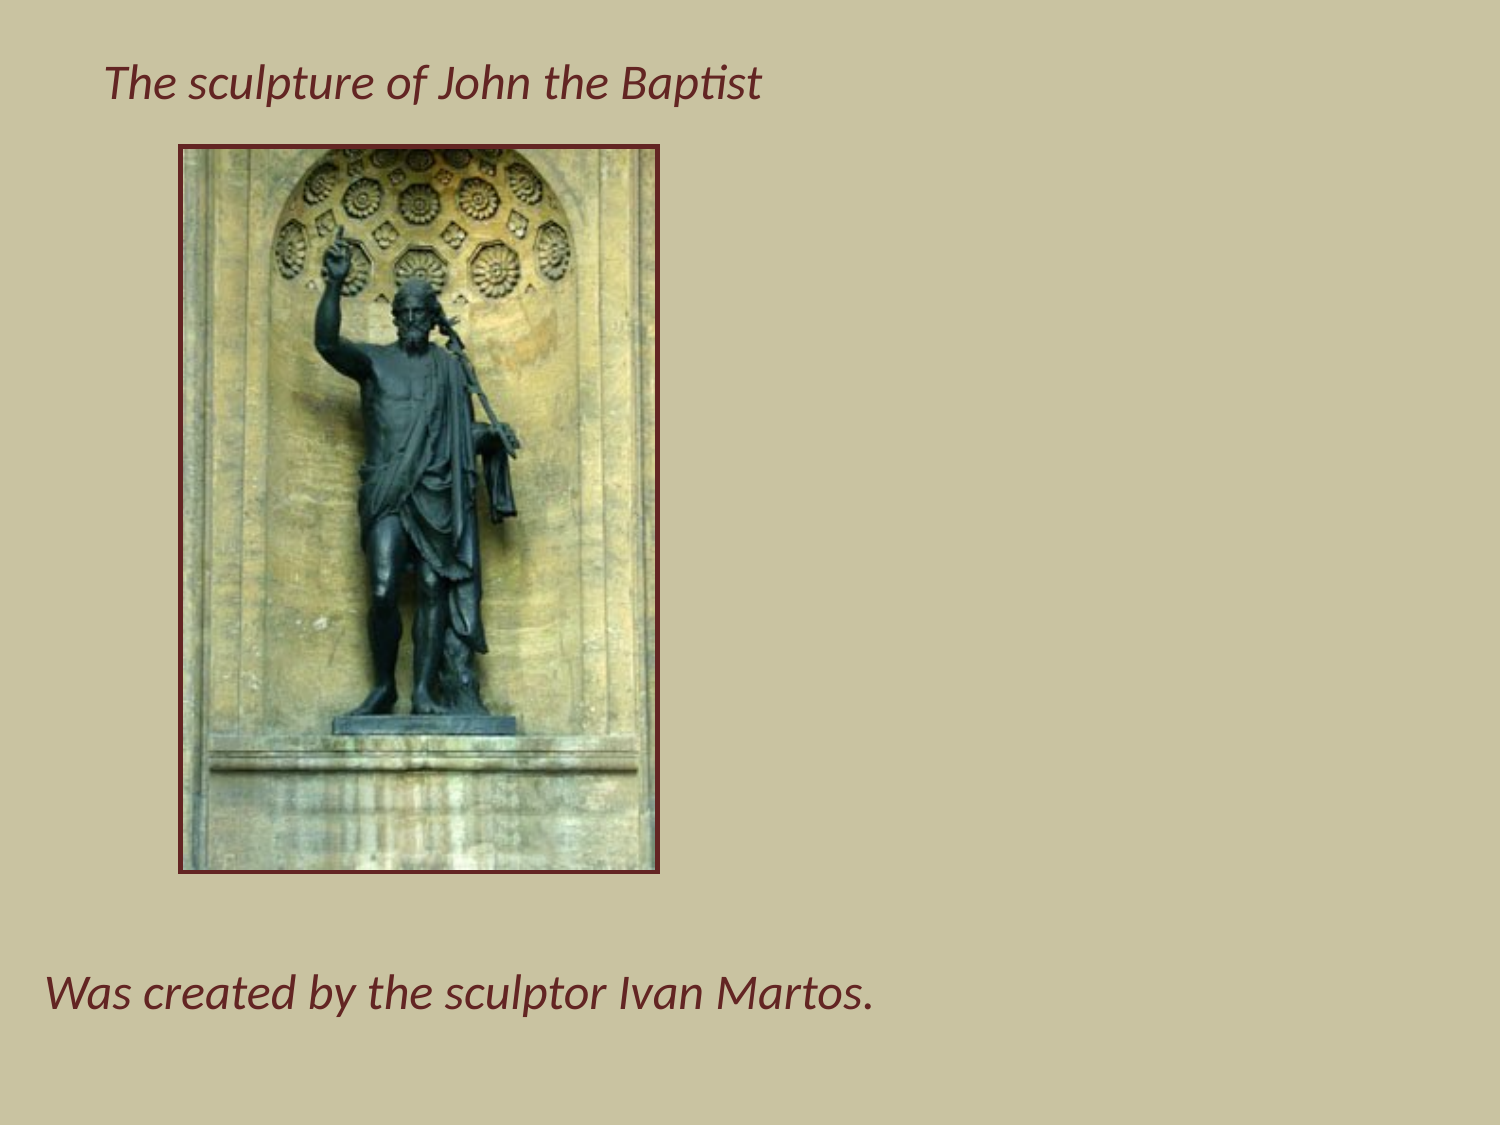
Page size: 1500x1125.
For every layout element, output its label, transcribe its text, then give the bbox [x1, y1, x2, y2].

text_box The sculpture of John the Baptist [88, 42, 787, 118]
picture [182, 148, 656, 870]
text_box Was created by the sculptor Ivan Martos. [29, 952, 963, 1027]
